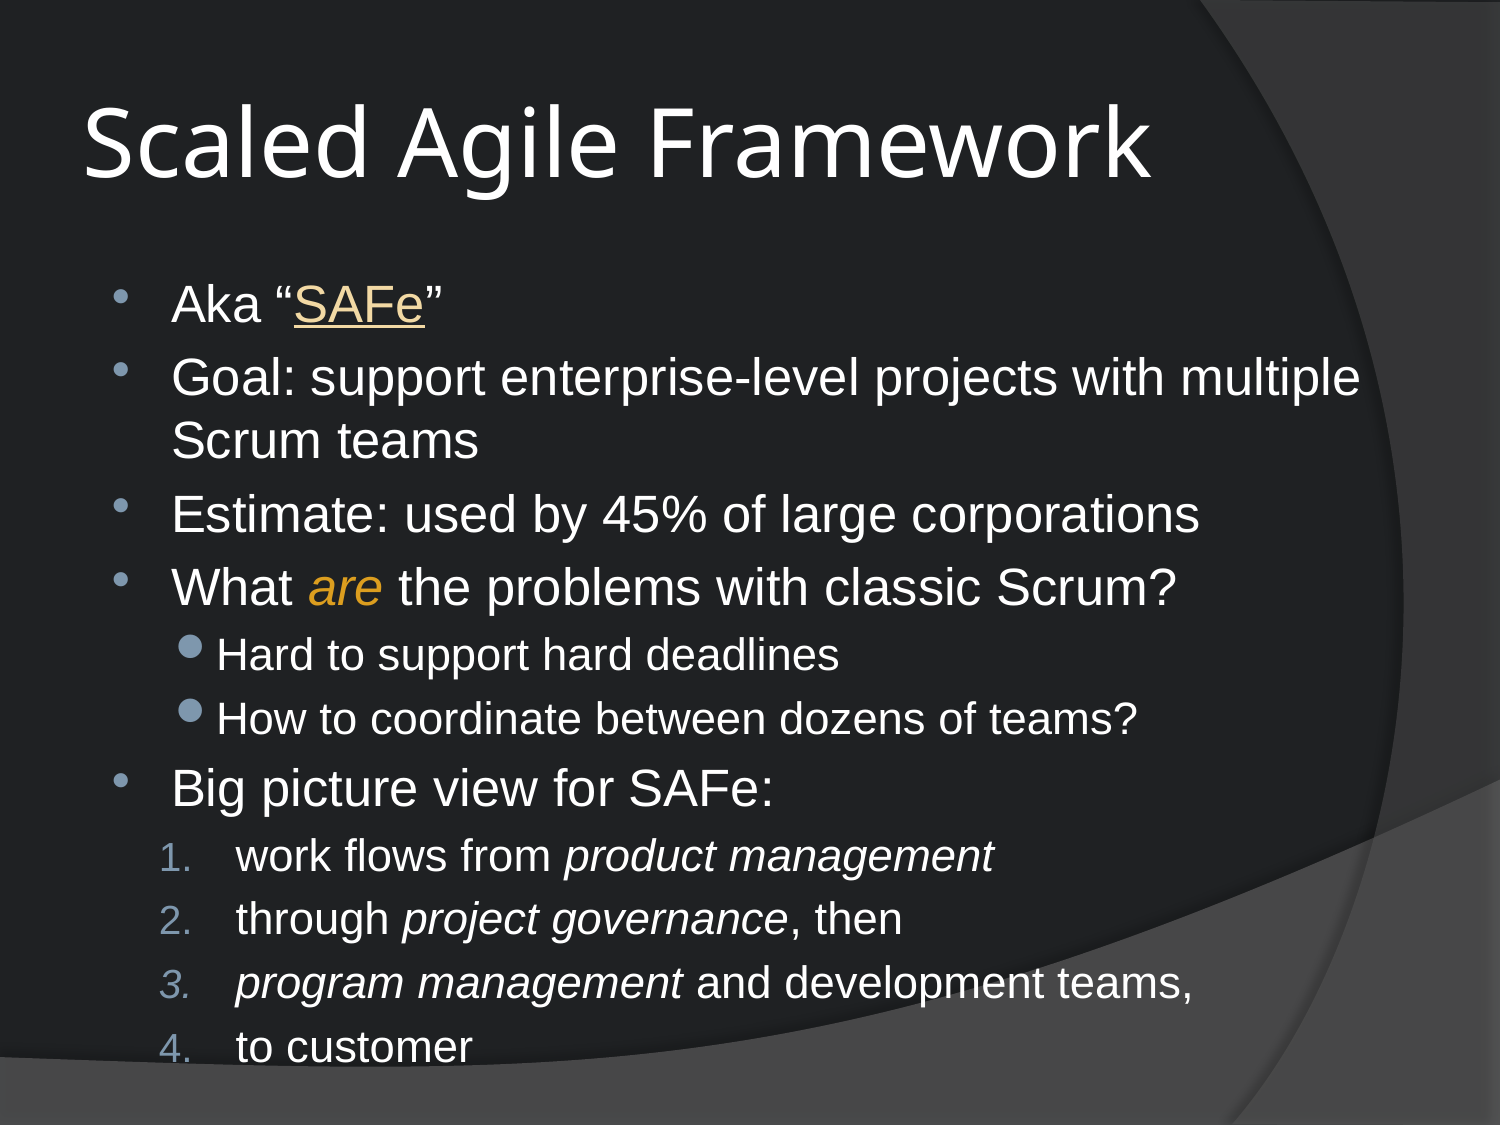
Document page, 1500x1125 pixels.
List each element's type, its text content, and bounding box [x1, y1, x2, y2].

title Scaled Agile Framework [75, 45, 1388, 233]
list Aka “SAFe” Goal: support enterprise-level projects with multiple Scrum teams Estimate: used by 45% of large corporations What are the problems with classic Scrum? Hard to support hard deadlines How to coordinate between dozens of teams? Big picture view for SAFe: work flows from product management through project governance, then program management and development teams, to customer [93, 262, 1475, 1080]
